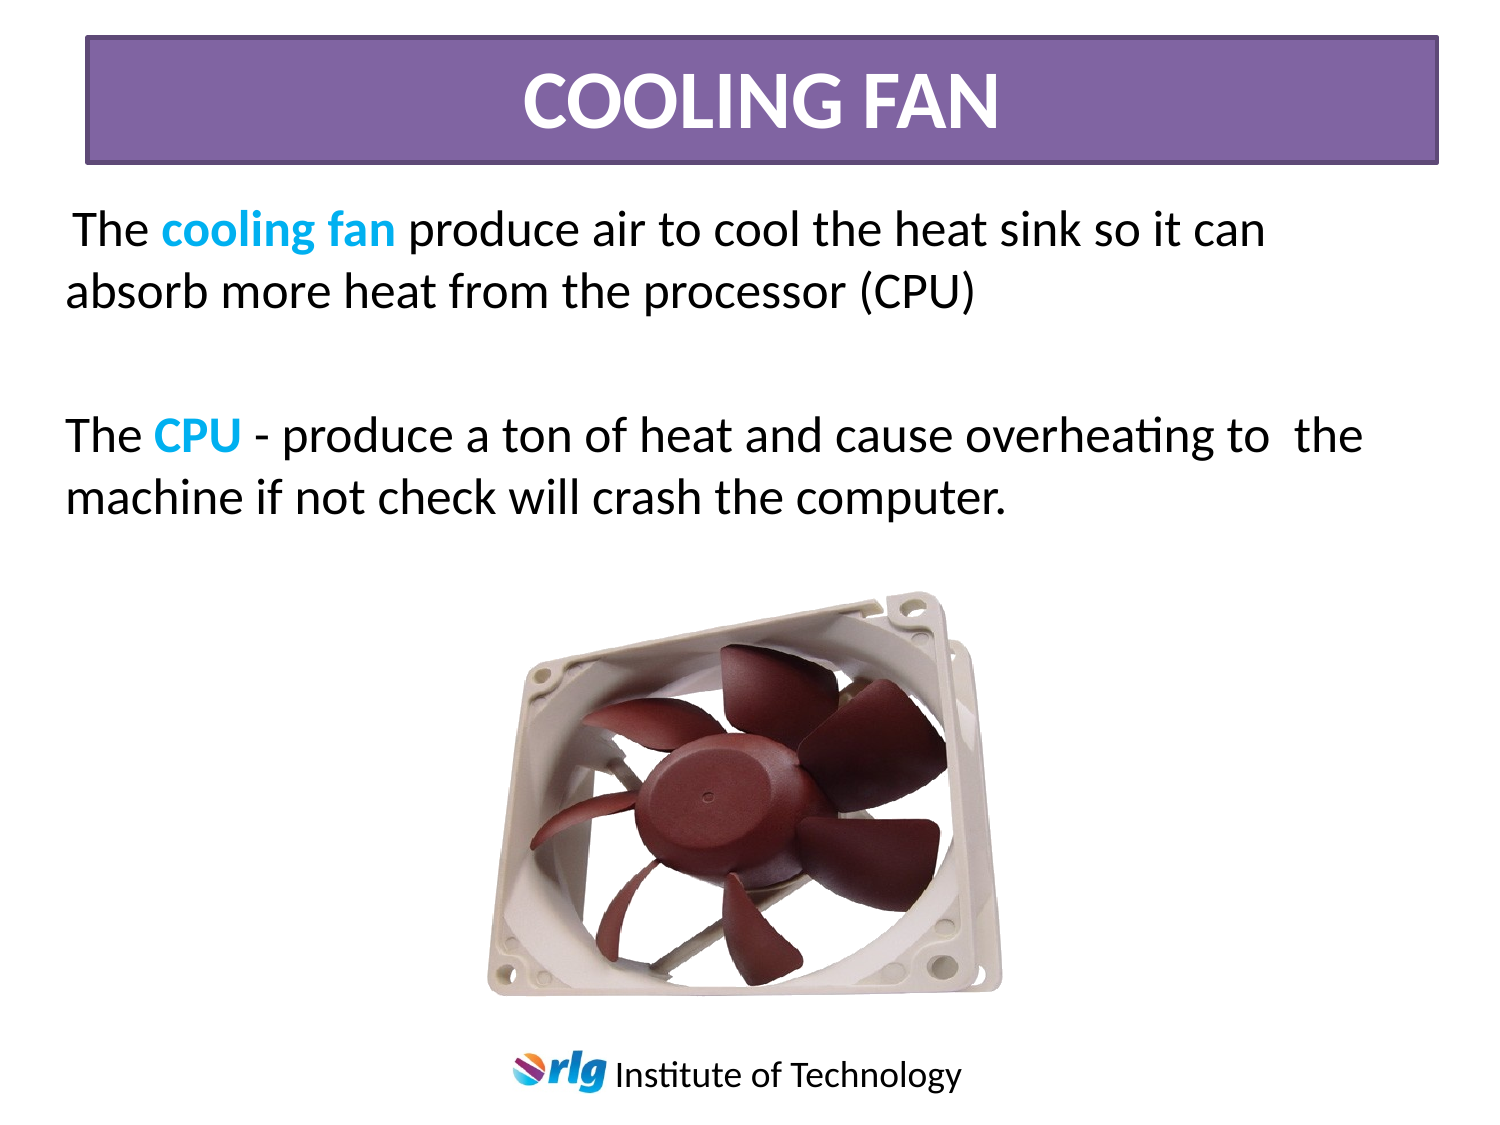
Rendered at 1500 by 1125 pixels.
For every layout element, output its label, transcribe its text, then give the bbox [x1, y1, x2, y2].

picture [462, 574, 1038, 1015]
text_box Cooling fan [85, 35, 1439, 165]
list The cooling fan produce air to cool the heat sink so it can absorb more heat from the processor (CPU) The CPU - produce a ton of heat and cause overheating to the machine if not check will crash the computer. [50, 187, 1388, 538]
picture [512, 1050, 607, 1094]
